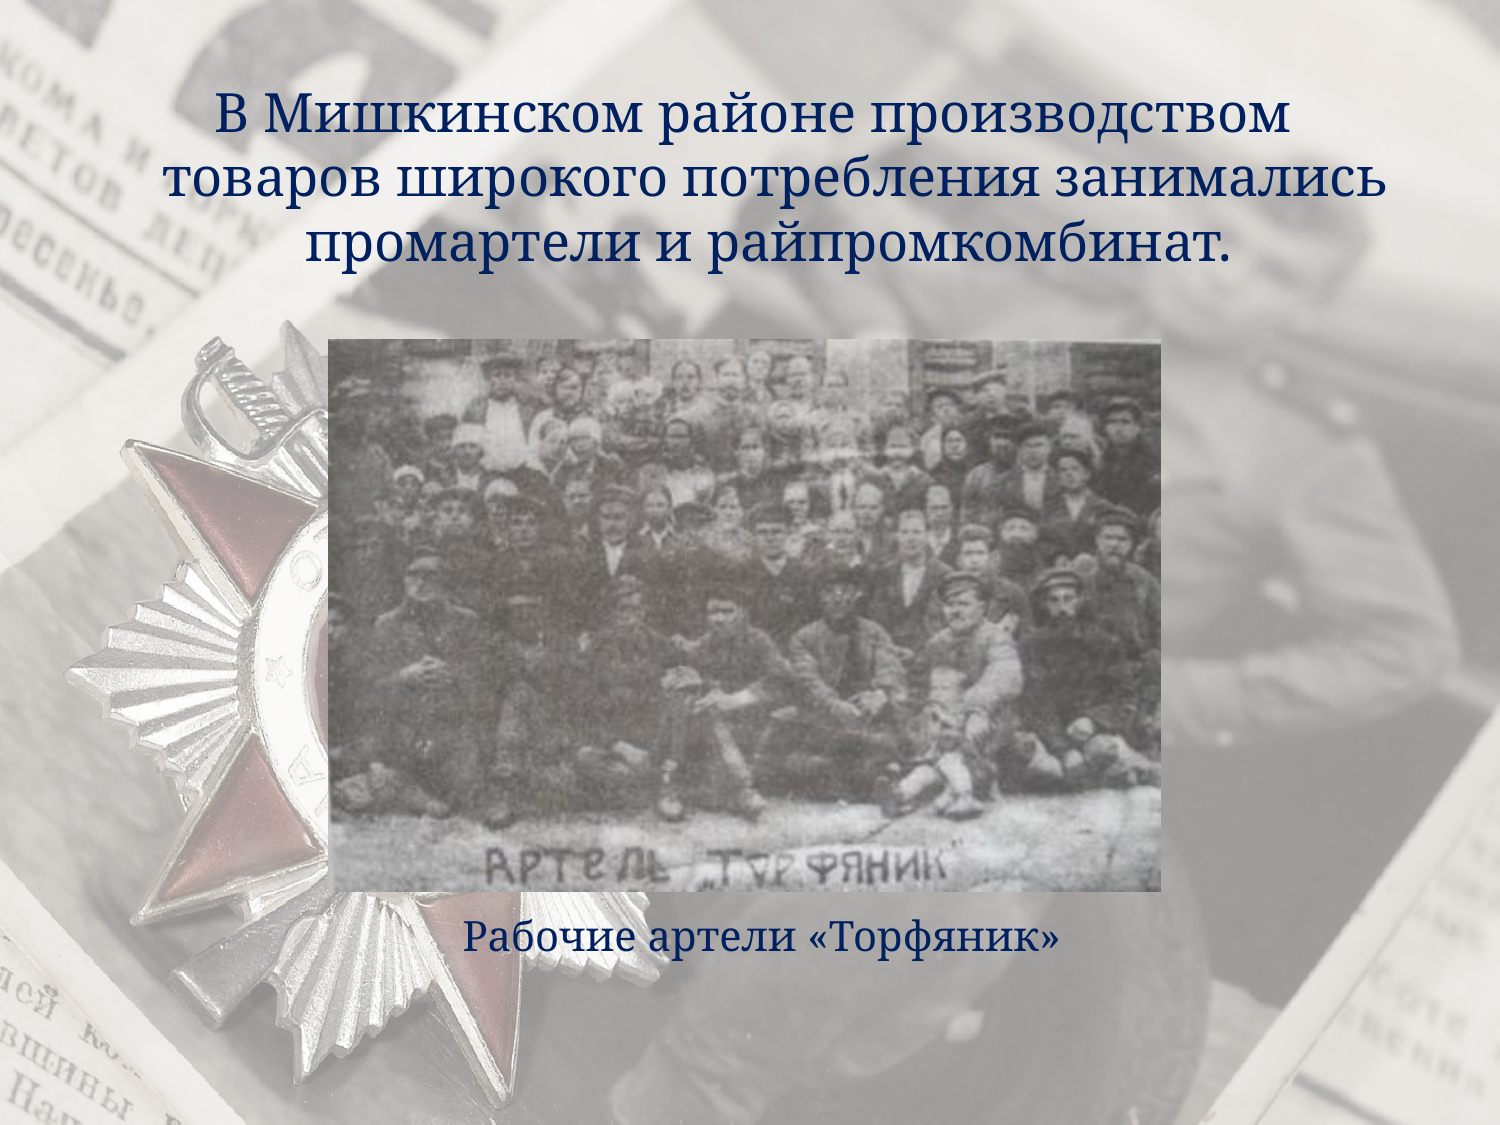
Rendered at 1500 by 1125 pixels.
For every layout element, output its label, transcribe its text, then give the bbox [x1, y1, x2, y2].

list В Мишкинском районе производством товаров широкого потребления занимались промартели и райпромкомбинат. [93, 70, 1414, 368]
text_box Рабочие артели «Торфяник» [410, 902, 1114, 968]
picture [328, 339, 1161, 892]
